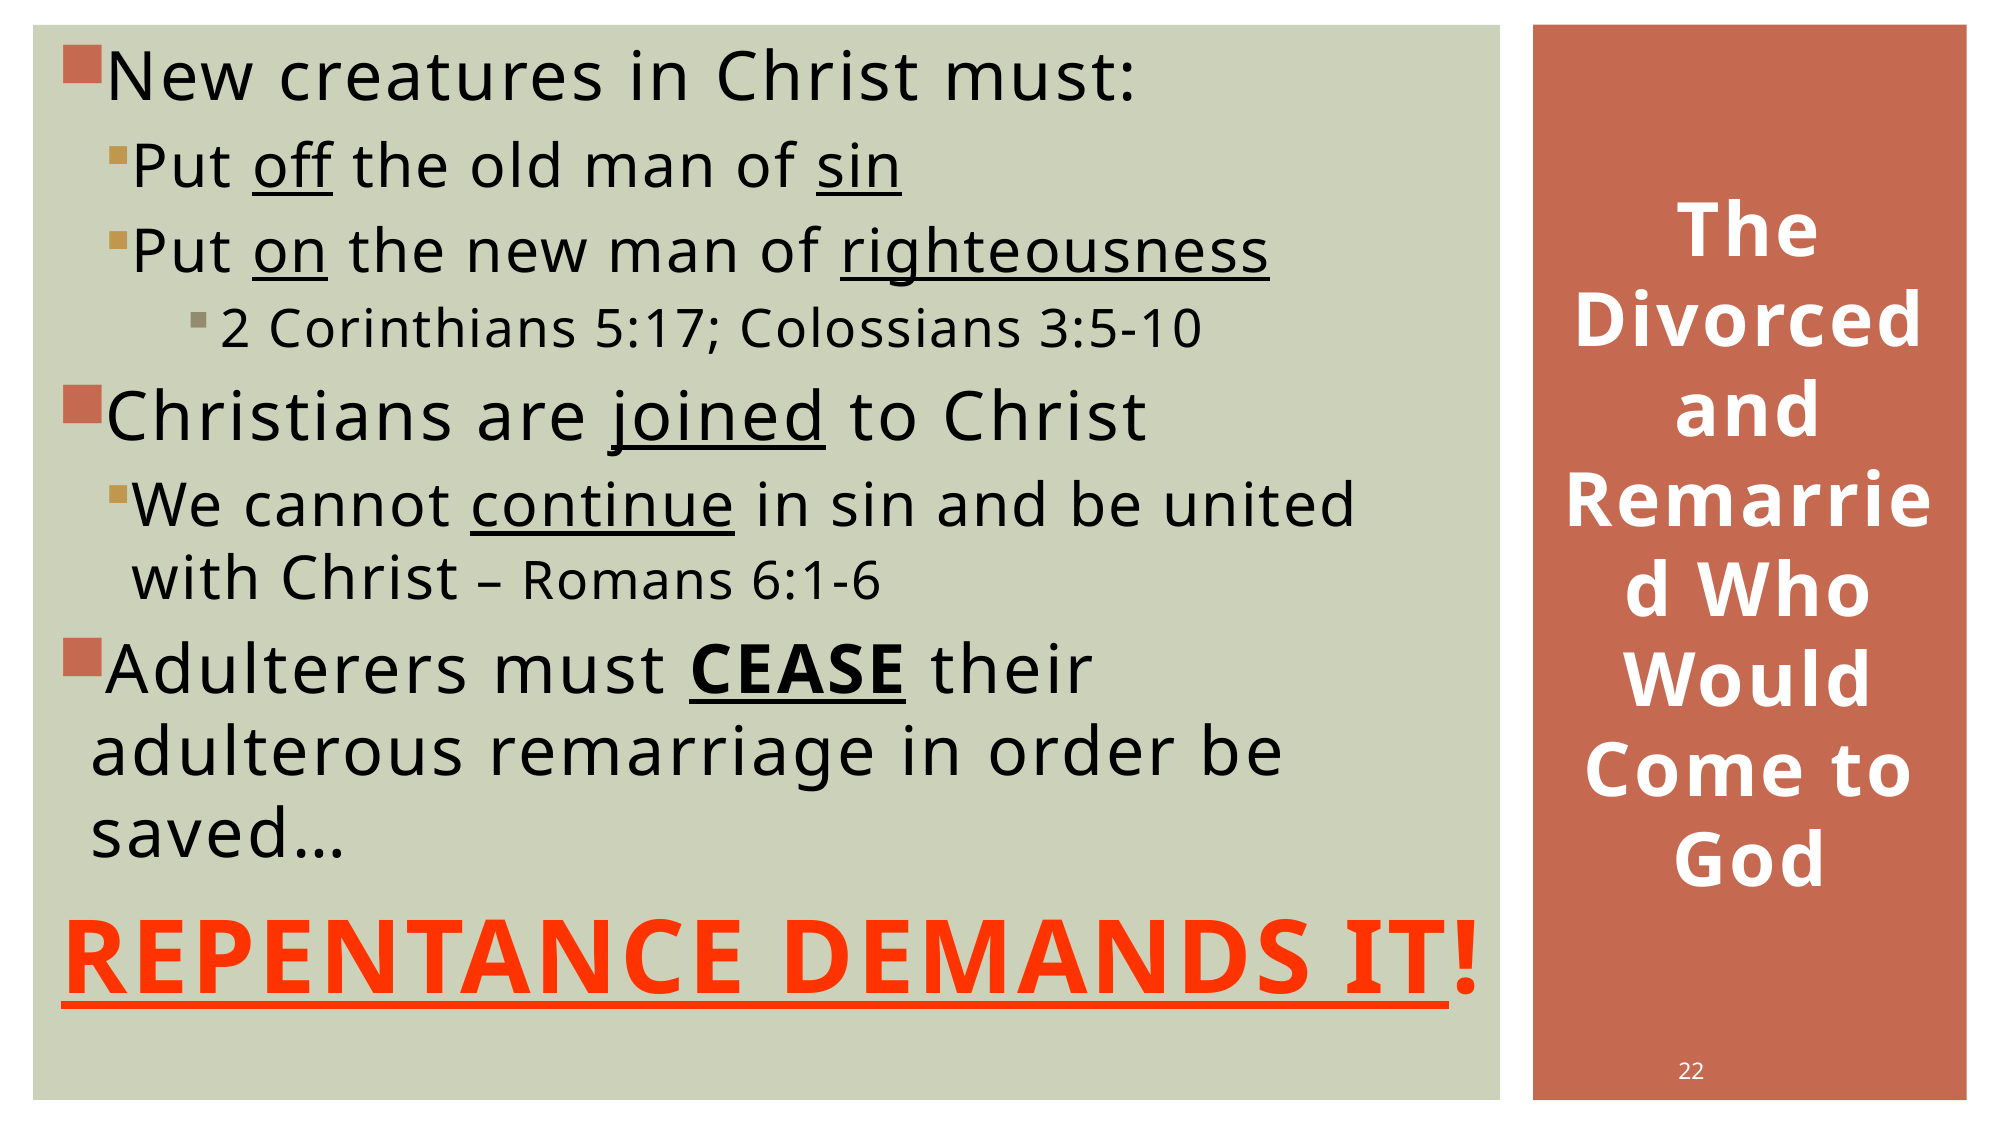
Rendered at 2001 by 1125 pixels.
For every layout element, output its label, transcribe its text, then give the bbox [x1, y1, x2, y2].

list New creatures in Christ must: Put off the old man of sin Put on the new man of righteousness 2 Corinthians 5:17; Colossians 3:5-10 Christians are joined to Christ We cannot continue in sin and be united with Christ – Romans 6:1-6 Adulterers must CEASE their adulterous remarriage in order be saved… REPENTANCE DEMANDS IT! [35, 24, 1500, 1125]
list The Divorced and Remarried Who Would Come to God [1537, 181, 1963, 944]
slide_number 22 [1661, 1048, 1722, 1097]
